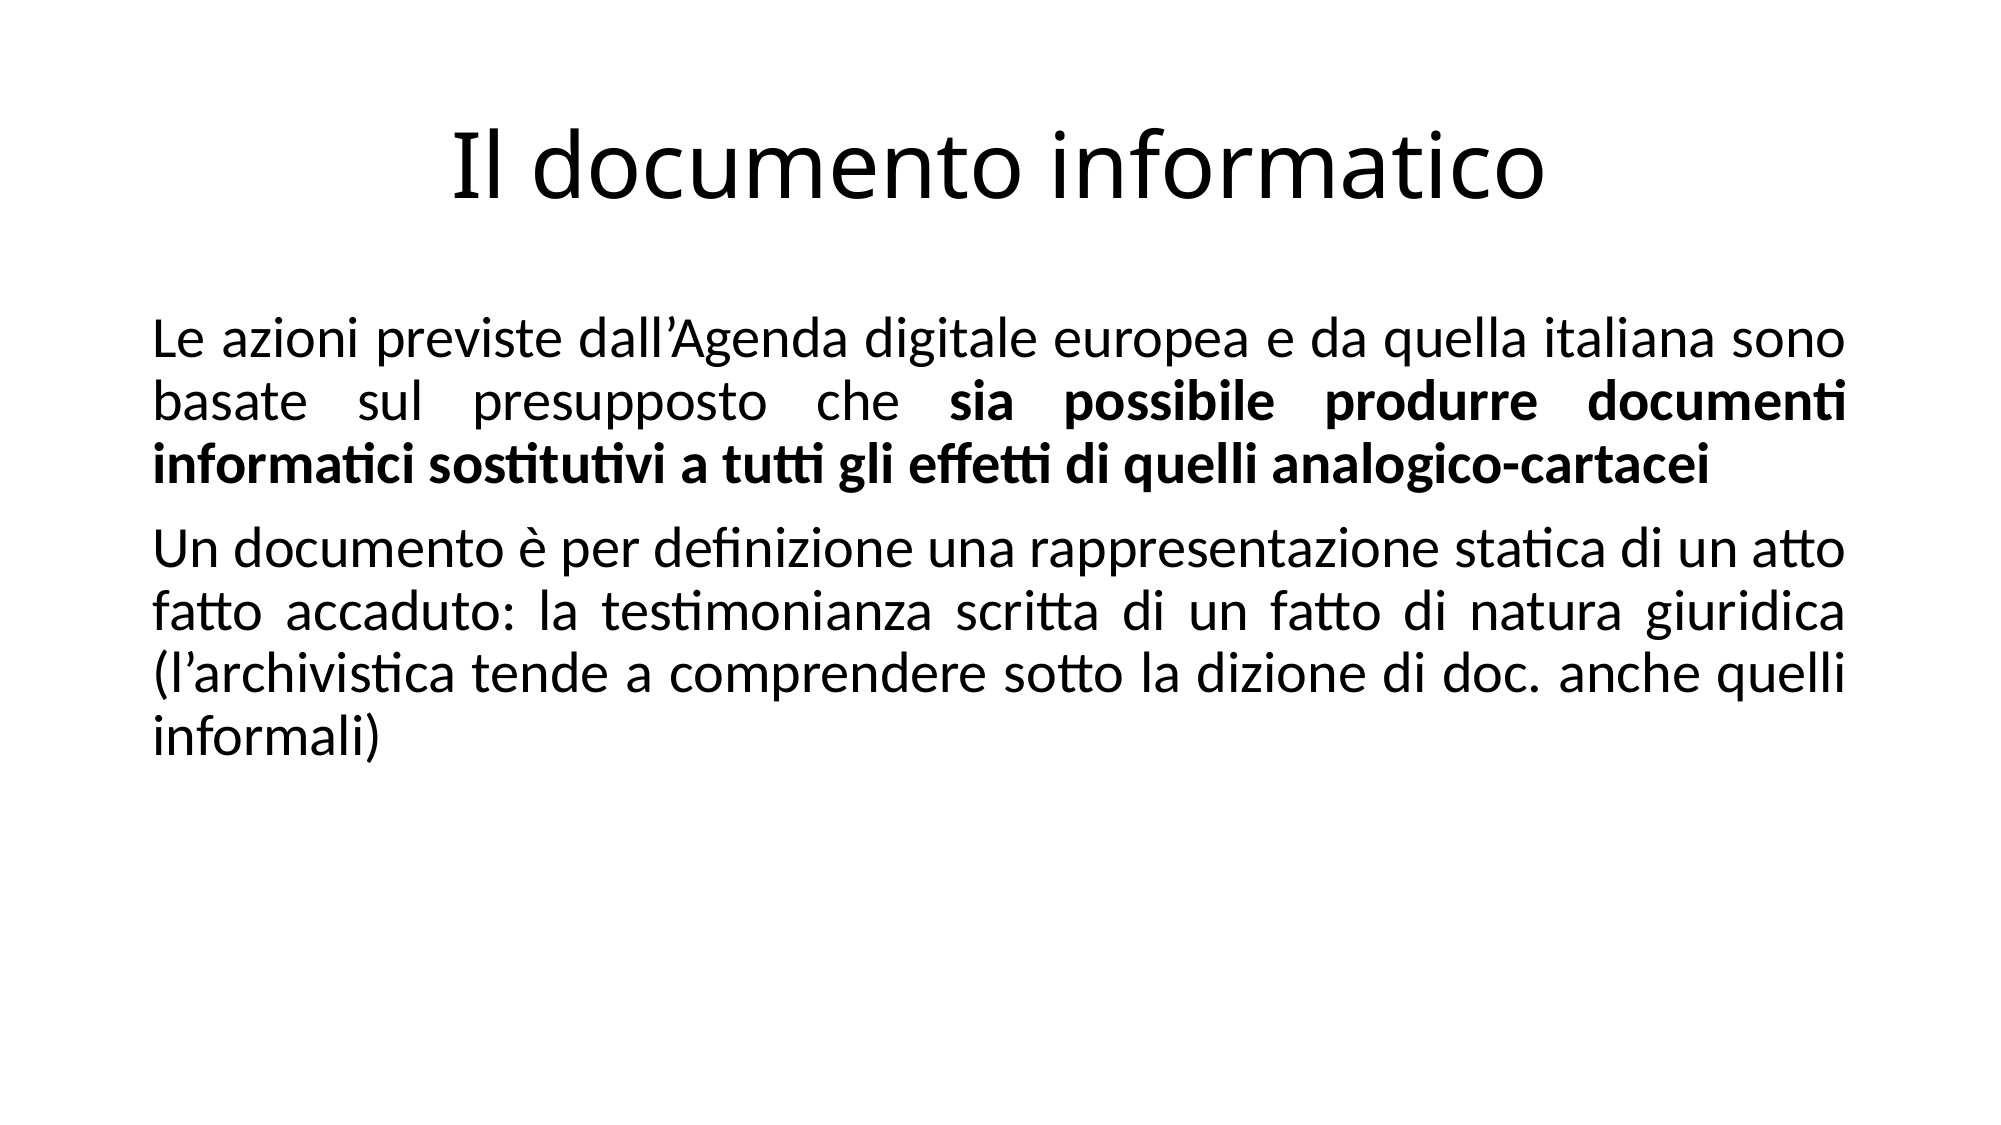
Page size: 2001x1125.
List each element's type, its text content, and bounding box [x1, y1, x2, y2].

list Le azioni previste dall’Agenda digitale europea e da quella italiana sono basate sul presupposto che sia possibile produrre documenti informatici sostitutivi a tutti gli effetti di quelli analogico-cartacei Un documento è per definizione una rappresentazione statica di un atto fatto accaduto: la testimonianza scritta di un fatto di natura giuridica (l’archivistica tende a comprendere sotto la dizione di doc. anche quelli informali) [137, 299, 1863, 1014]
title Il documento informatico [137, 59, 1863, 278]
